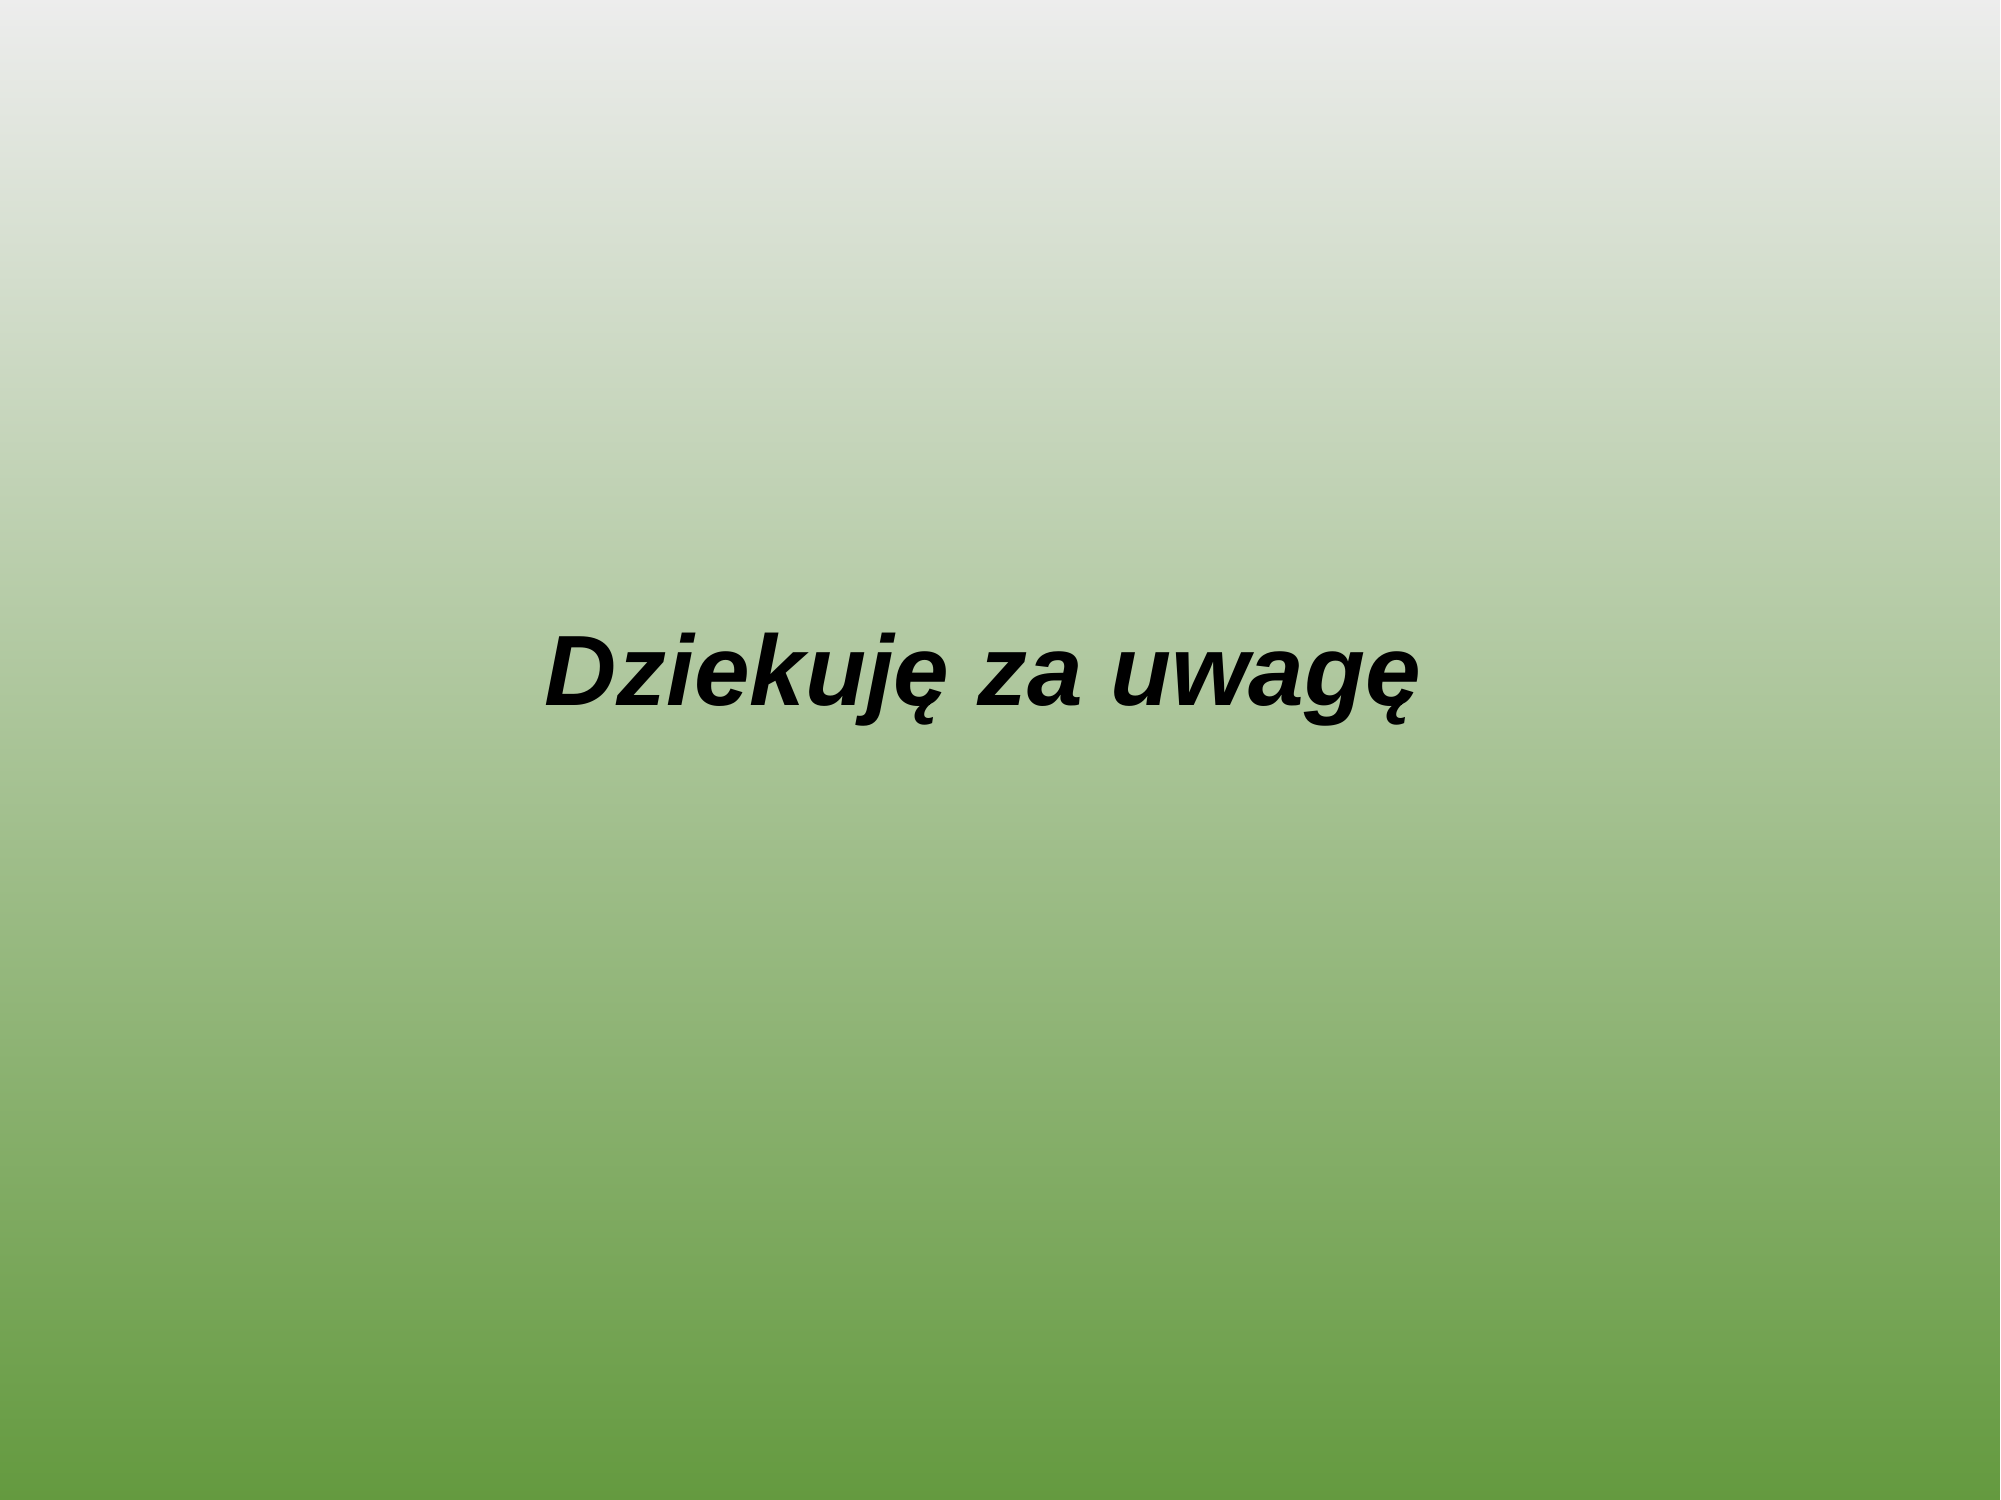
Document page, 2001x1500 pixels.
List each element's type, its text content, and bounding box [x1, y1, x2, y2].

text_box Dziekuję za uwagę [484, 605, 1806, 821]
